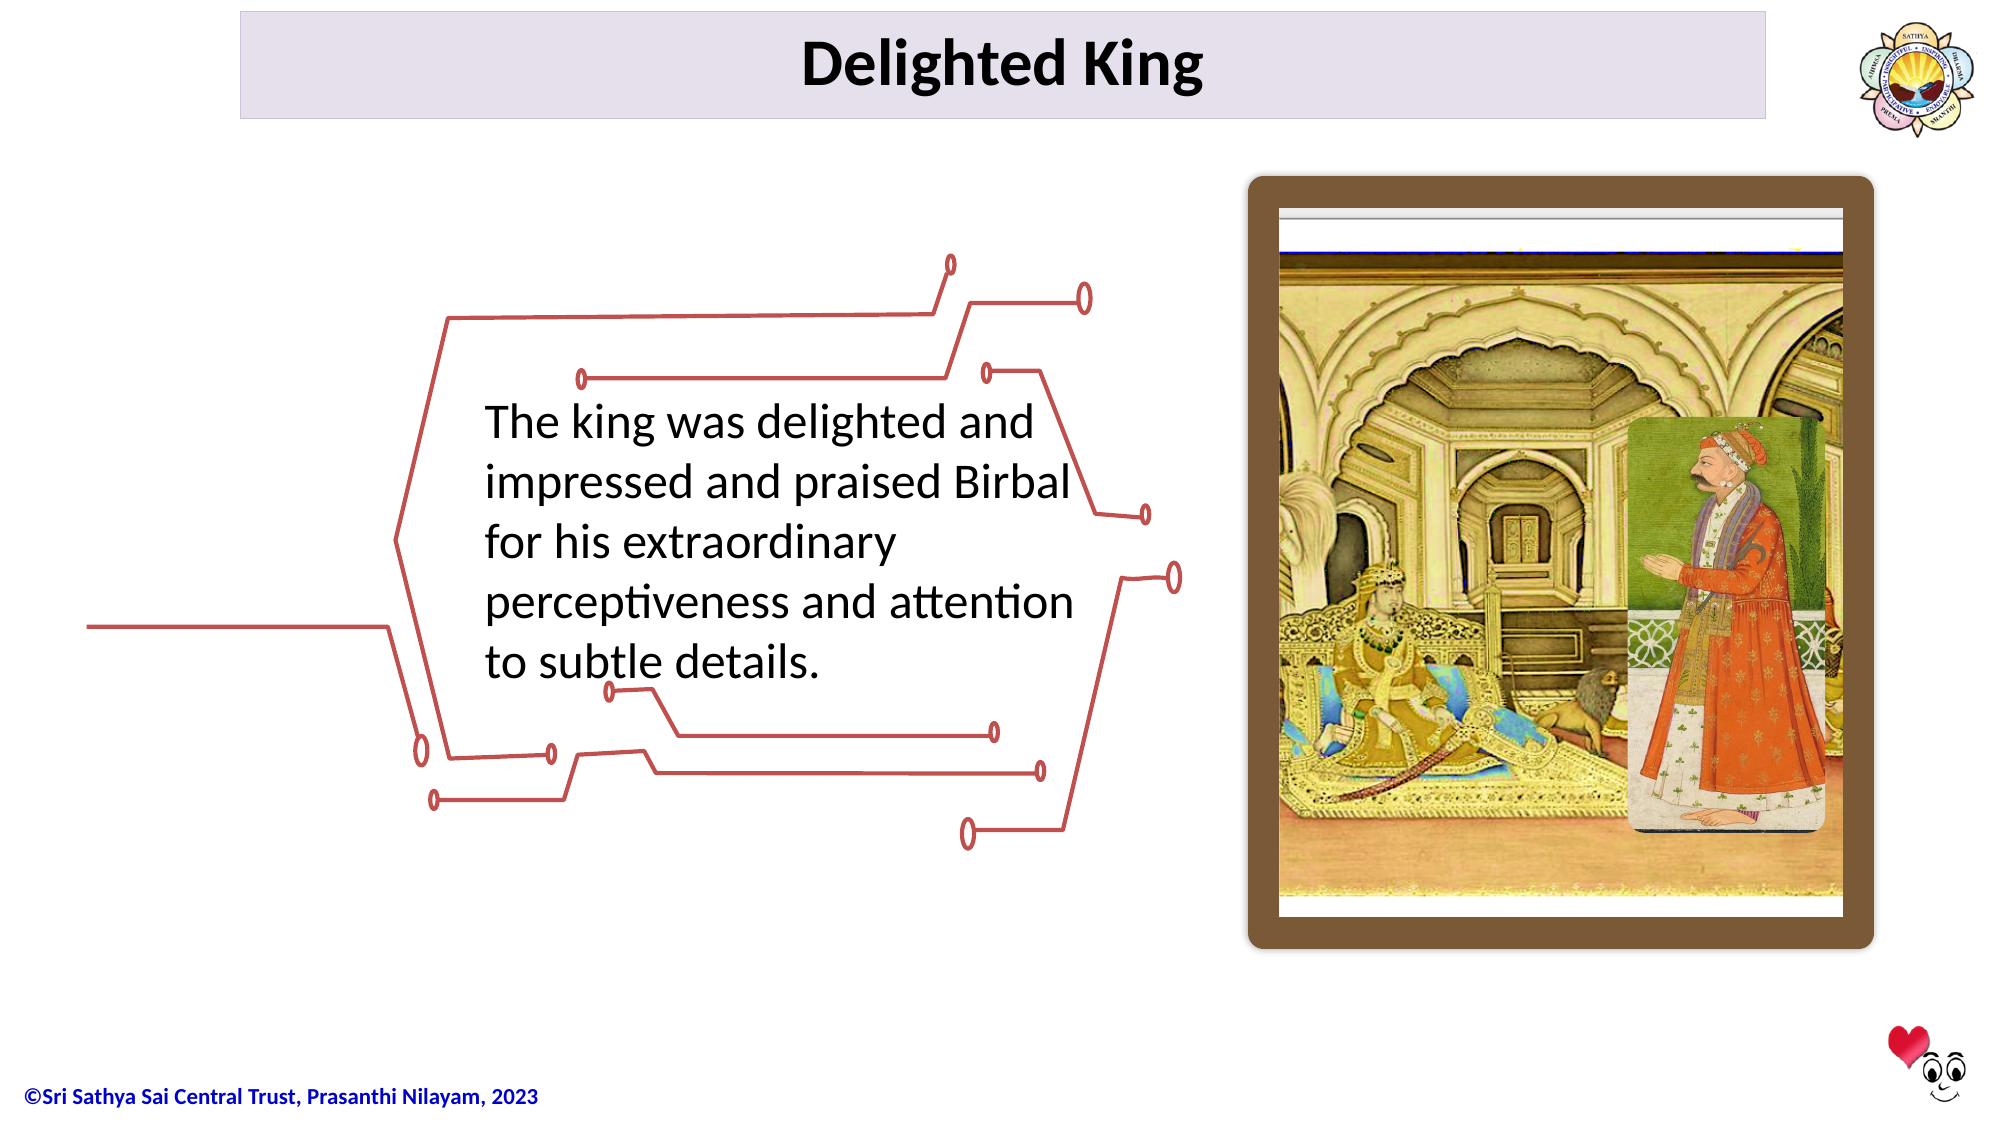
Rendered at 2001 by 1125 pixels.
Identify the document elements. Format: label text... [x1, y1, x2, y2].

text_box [1278, 207, 1844, 918]
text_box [86, 255, 1181, 849]
picture [1855, 19, 1977, 138]
picture [1858, 991, 1977, 1110]
title Delighted King [240, 11, 1766, 119]
